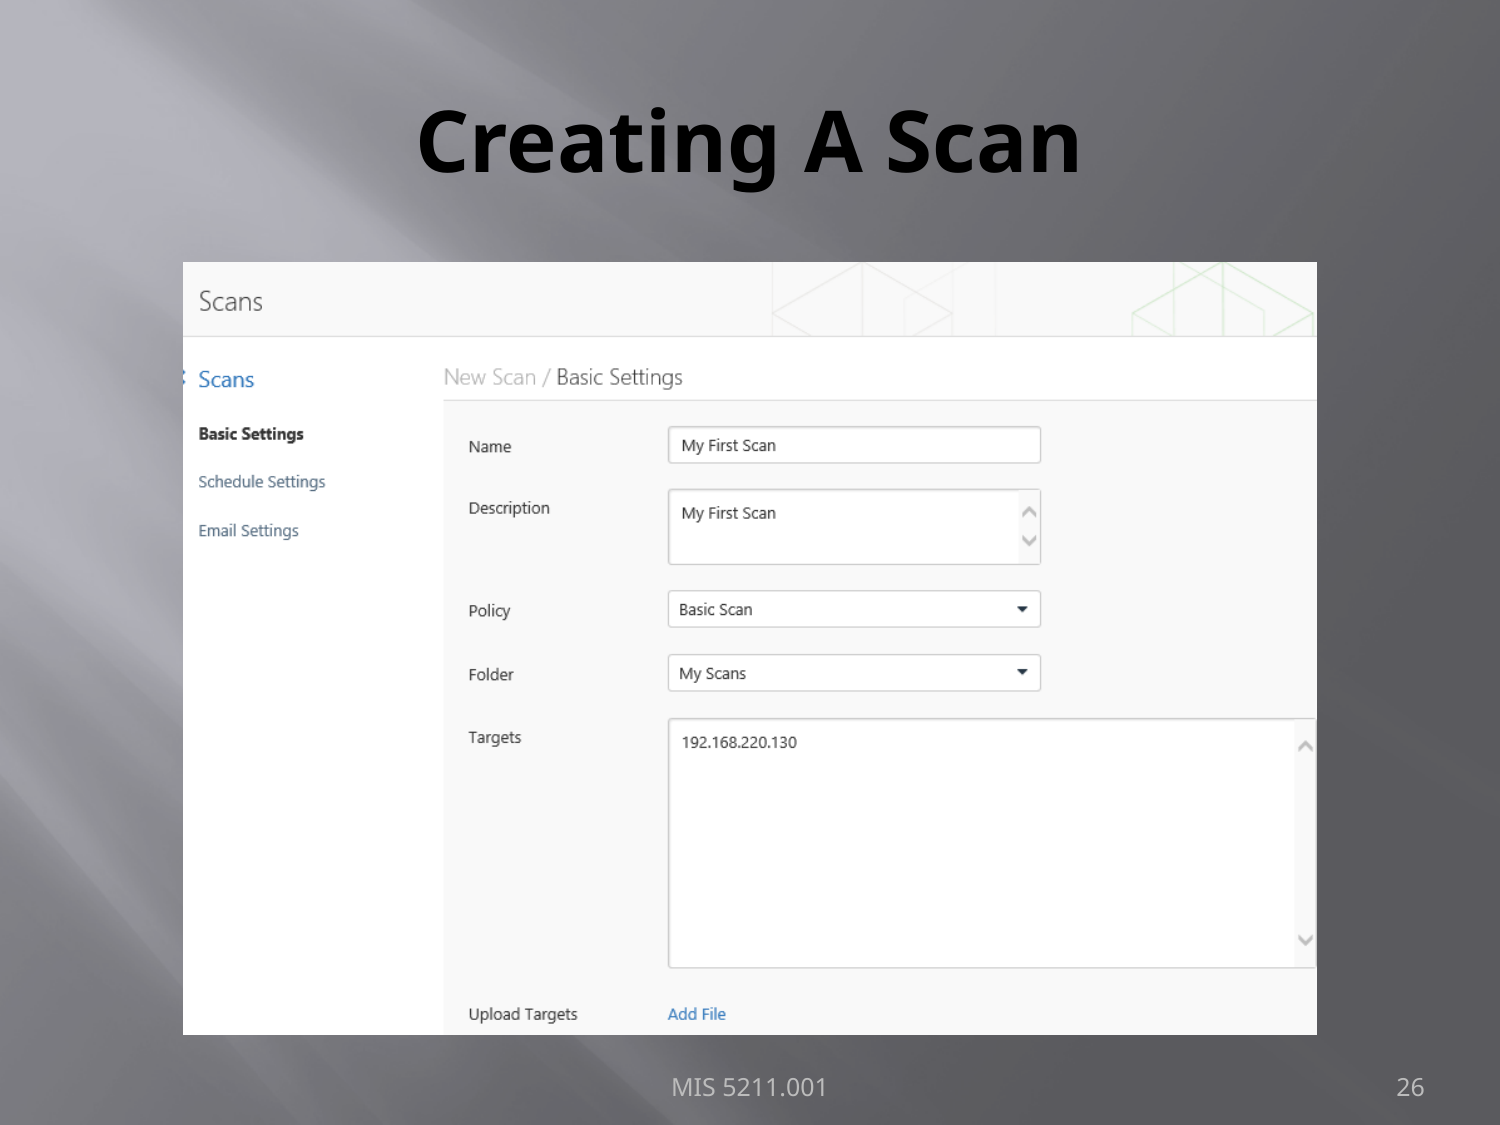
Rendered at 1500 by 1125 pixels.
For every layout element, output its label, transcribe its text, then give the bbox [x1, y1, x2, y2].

slide_number 26 [1299, 1052, 1425, 1113]
title Creating A Scan [75, 45, 1425, 233]
footer MIS 5211.001 [512, 1078, 988, 1113]
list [183, 262, 1317, 1036]
